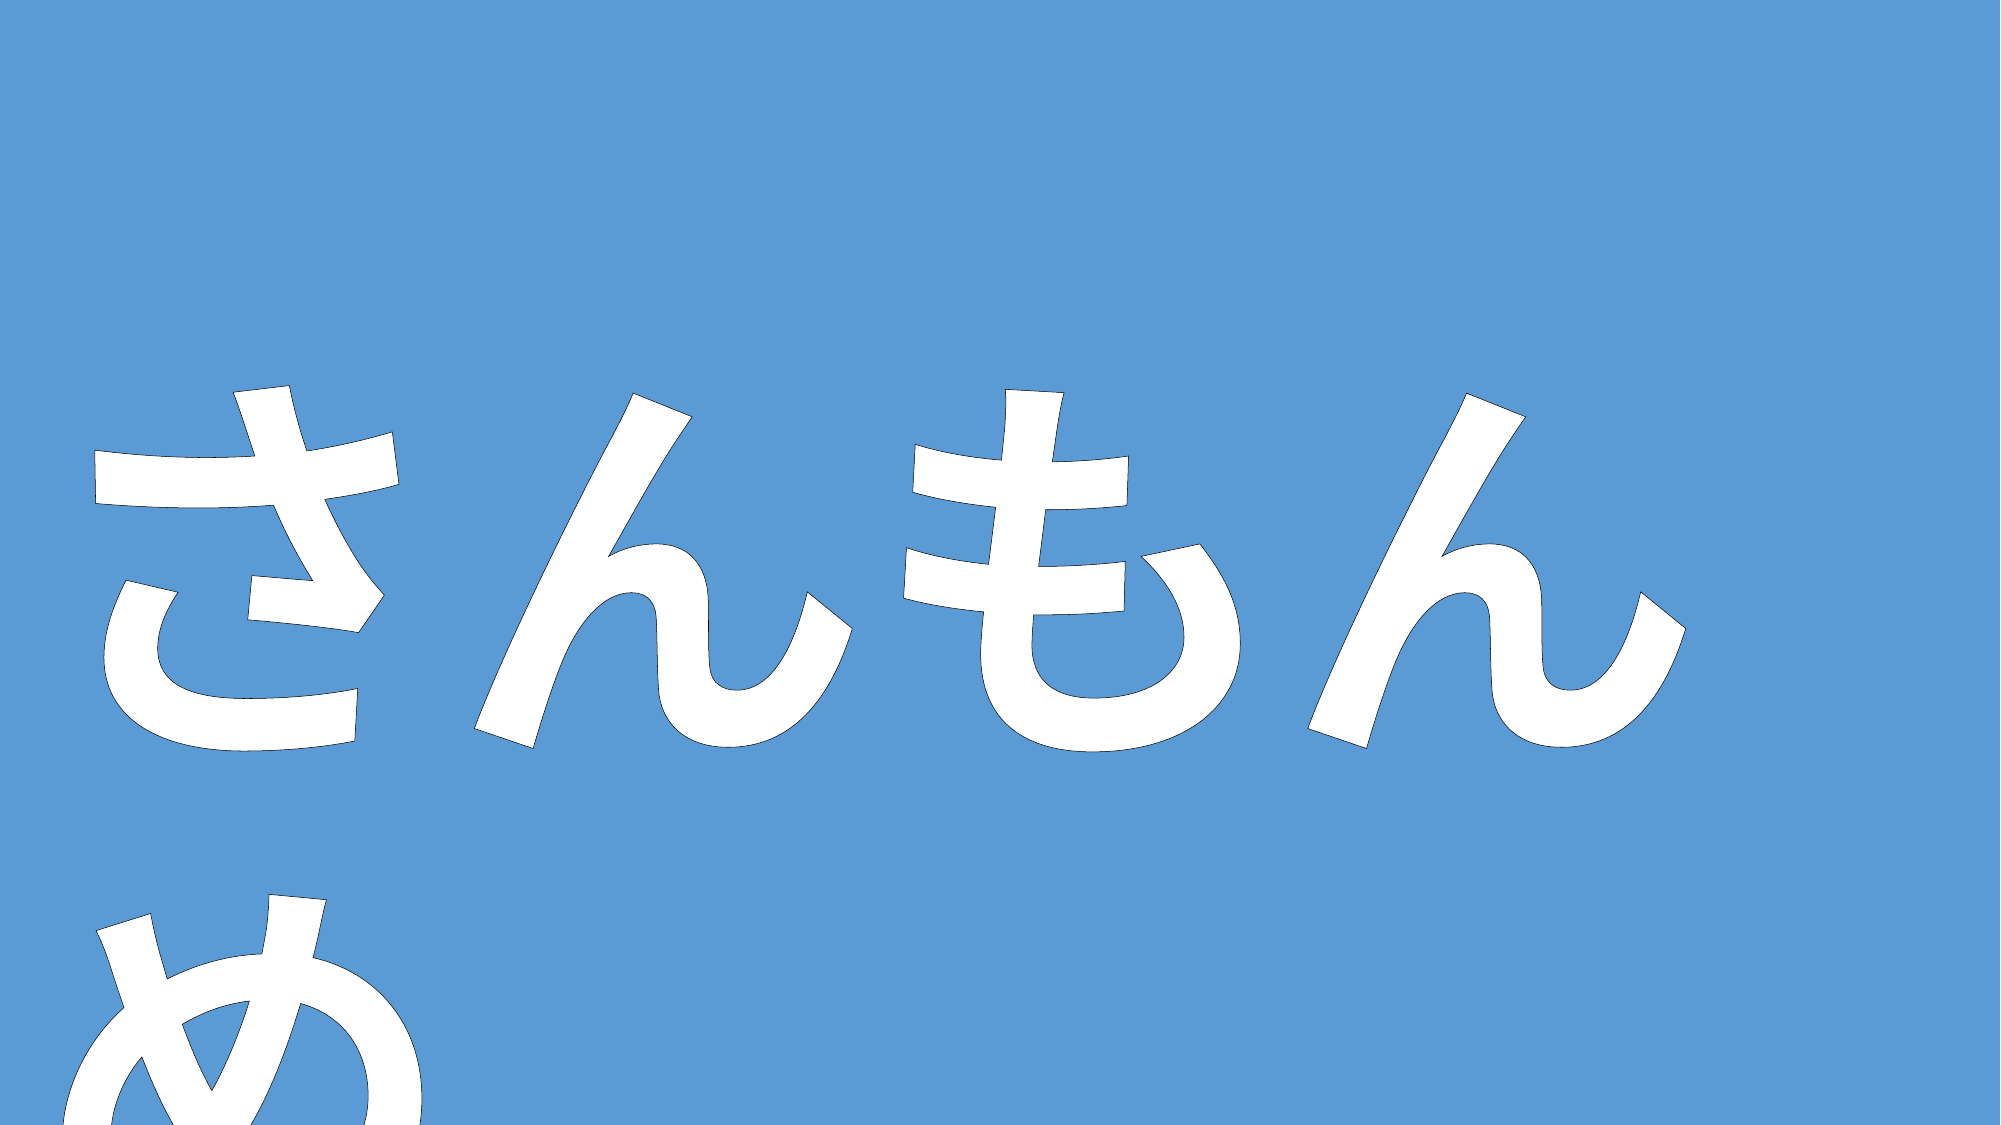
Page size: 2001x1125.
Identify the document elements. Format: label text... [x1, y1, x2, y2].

text_box さんもんめ [20, 302, 1980, 1125]
